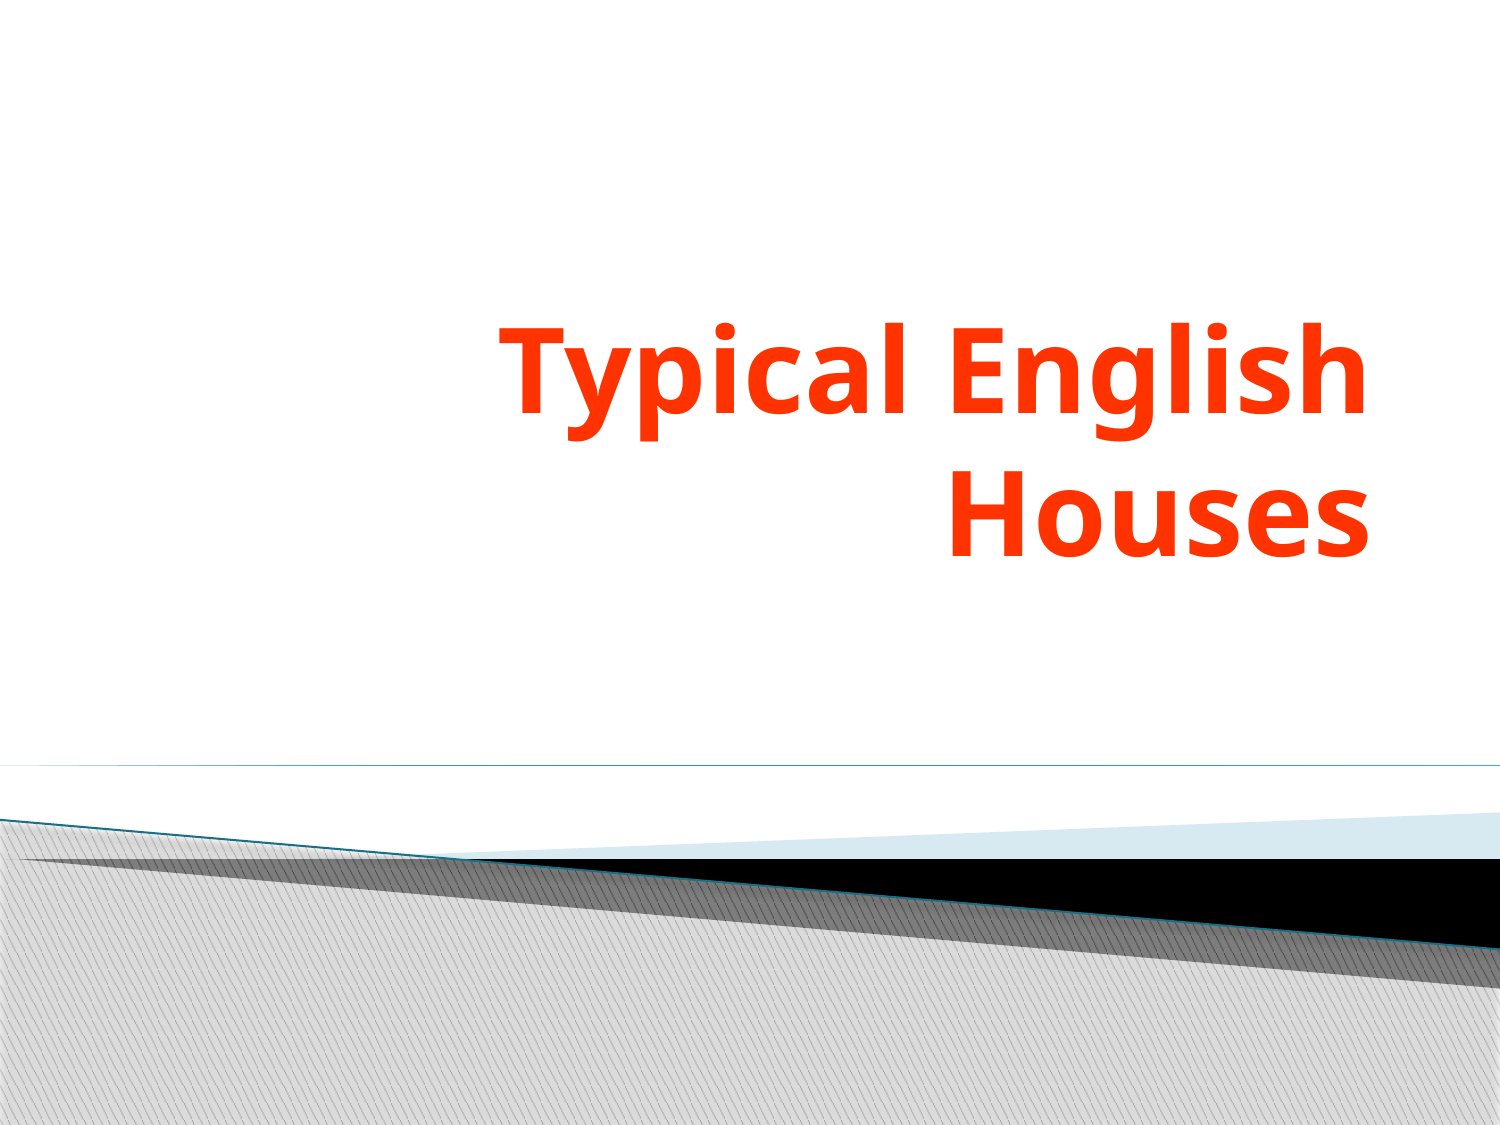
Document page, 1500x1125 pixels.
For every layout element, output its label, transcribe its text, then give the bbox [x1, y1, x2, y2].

picture [5, 859, 1500, 989]
title Typical English Houses [112, 287, 1388, 588]
